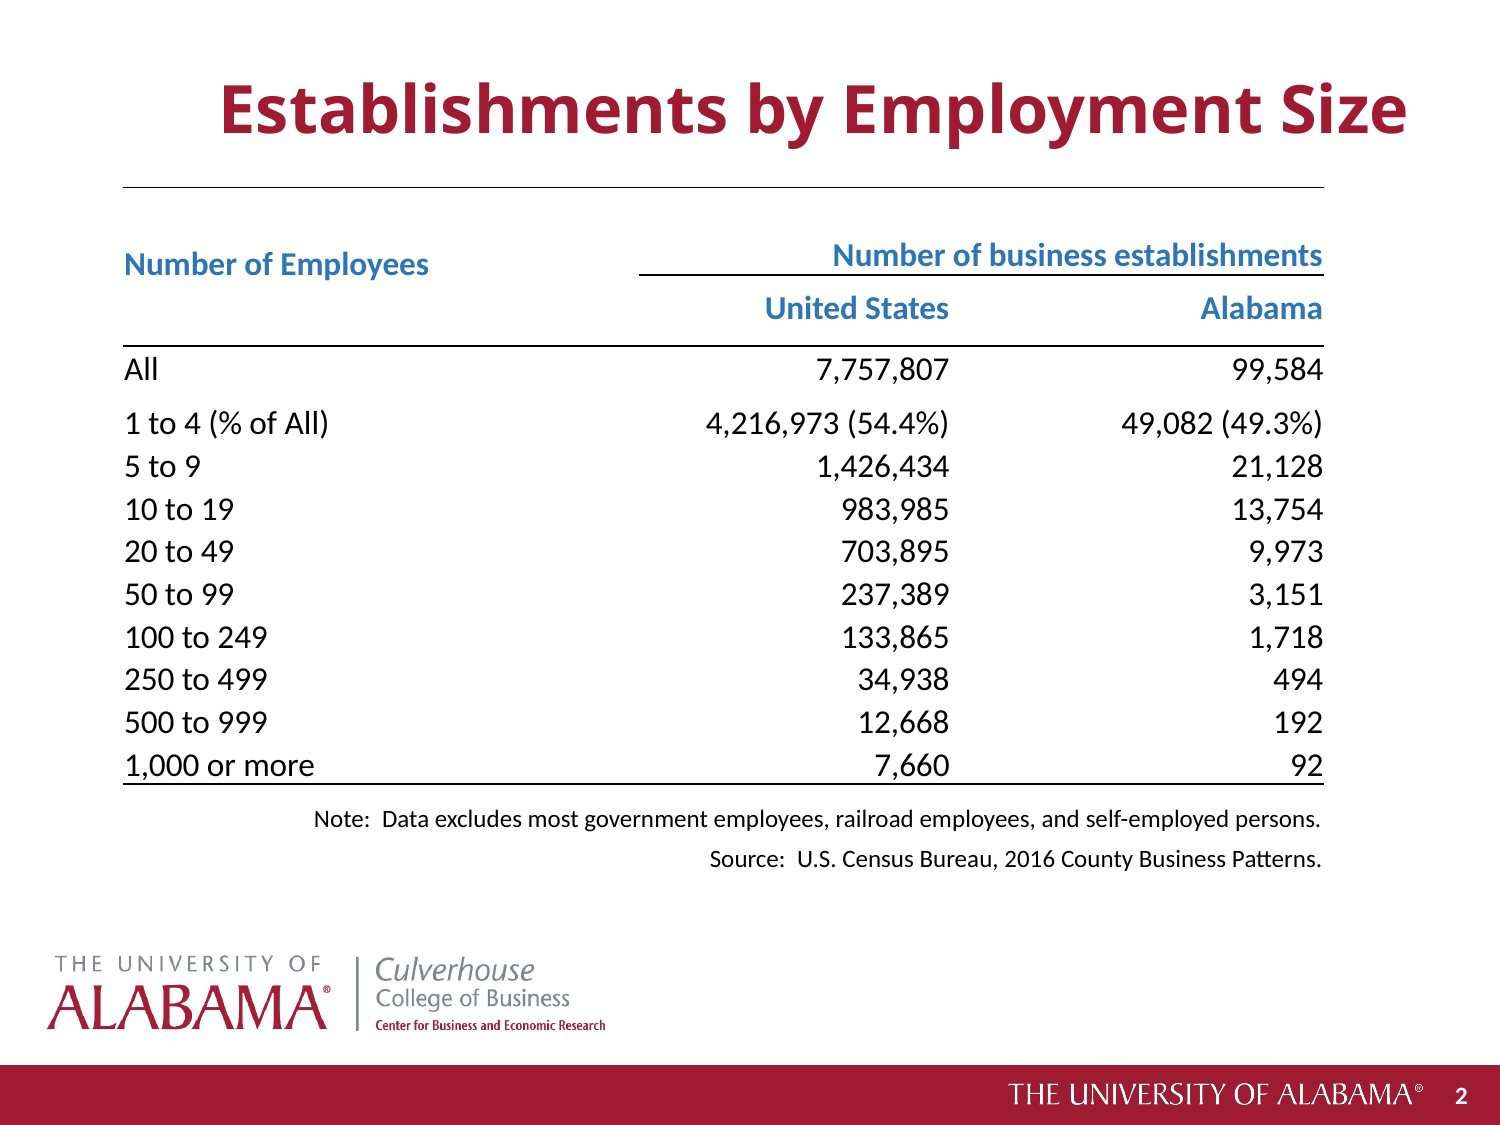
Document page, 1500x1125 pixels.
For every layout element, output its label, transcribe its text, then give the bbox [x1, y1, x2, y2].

table_cell 9,973 [950, 528, 1324, 571]
table_cell 1,426,434 [639, 443, 950, 486]
table_cell 50 to 99 [123, 571, 639, 614]
table_cell 703,895 [639, 528, 950, 571]
table_cell Source: U.S. Census Bureau, 2016 County Business Patterns. [123, 834, 1324, 874]
table_cell 49,082 (49.3%) [950, 389, 1324, 443]
table_cell 7,757,807 [639, 347, 950, 389]
table_cell 13,754 [950, 486, 1324, 528]
table_cell 92 [950, 742, 1324, 783]
table_cell 21,128 [950, 443, 1324, 486]
table_cell 237,389 [639, 571, 950, 614]
table_cell 192 [950, 699, 1324, 742]
table_cell 10 to 19 [123, 486, 639, 528]
table_cell Alabama [950, 276, 1324, 345]
table_cell 5 to 9 [123, 443, 639, 486]
table_cell 1,718 [950, 614, 1324, 656]
table_cell 3,151 [950, 571, 1324, 614]
table_cell 133,865 [639, 614, 950, 656]
title Establishments by Employment Size [75, 68, 1425, 155]
table_cell 494 [950, 656, 1324, 699]
table_cell 100 to 249 [123, 614, 639, 656]
table_cell 250 to 499 [123, 656, 639, 699]
table_cell 34,938 [639, 656, 950, 699]
table_cell 4,216,973 (54.4%) [639, 389, 950, 443]
table_cell 500 to 999 [123, 699, 639, 742]
table_cell 99,584 [950, 347, 1324, 389]
table_cell All [123, 347, 639, 389]
table_cell 1 to 4 (% of All) [123, 389, 639, 443]
table_header Number of business establishments [639, 188, 1324, 274]
table_cell 1,000 or more [123, 742, 639, 783]
table_cell 20 to 49 [123, 528, 639, 571]
picture [1008, 1083, 1423, 1105]
table_cell 7,660 [639, 742, 950, 783]
picture [46, 955, 605, 1031]
table_cell United States [639, 276, 950, 345]
table_cell Note: Data excludes most government employees, railroad employees, and self-employed persons. [123, 785, 1324, 834]
table_cell 983,985 [639, 486, 950, 528]
table_header Number of Employees [123, 188, 639, 345]
table_cell 12,668 [639, 699, 950, 742]
